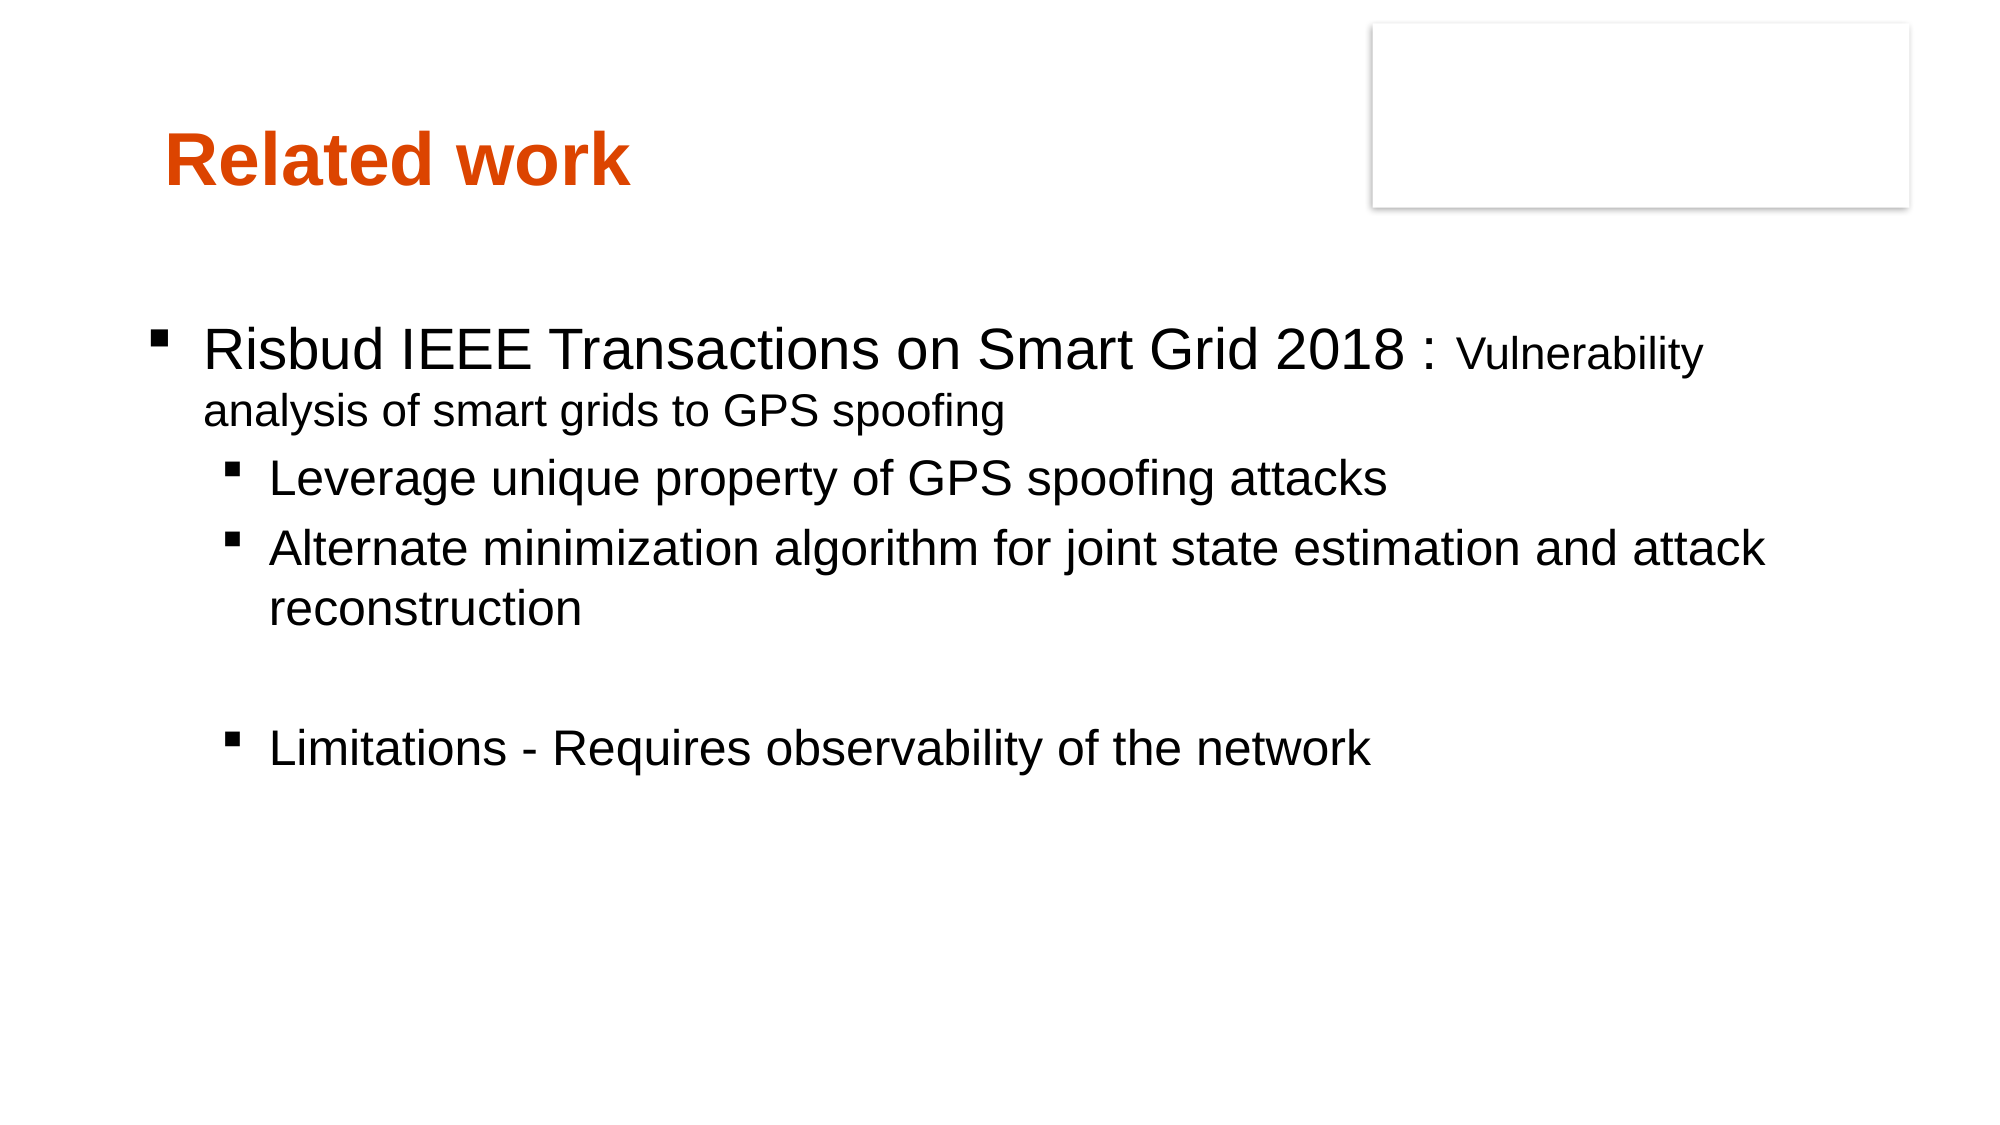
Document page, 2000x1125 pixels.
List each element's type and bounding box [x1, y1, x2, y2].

text_box [123, 23, 1910, 1094]
